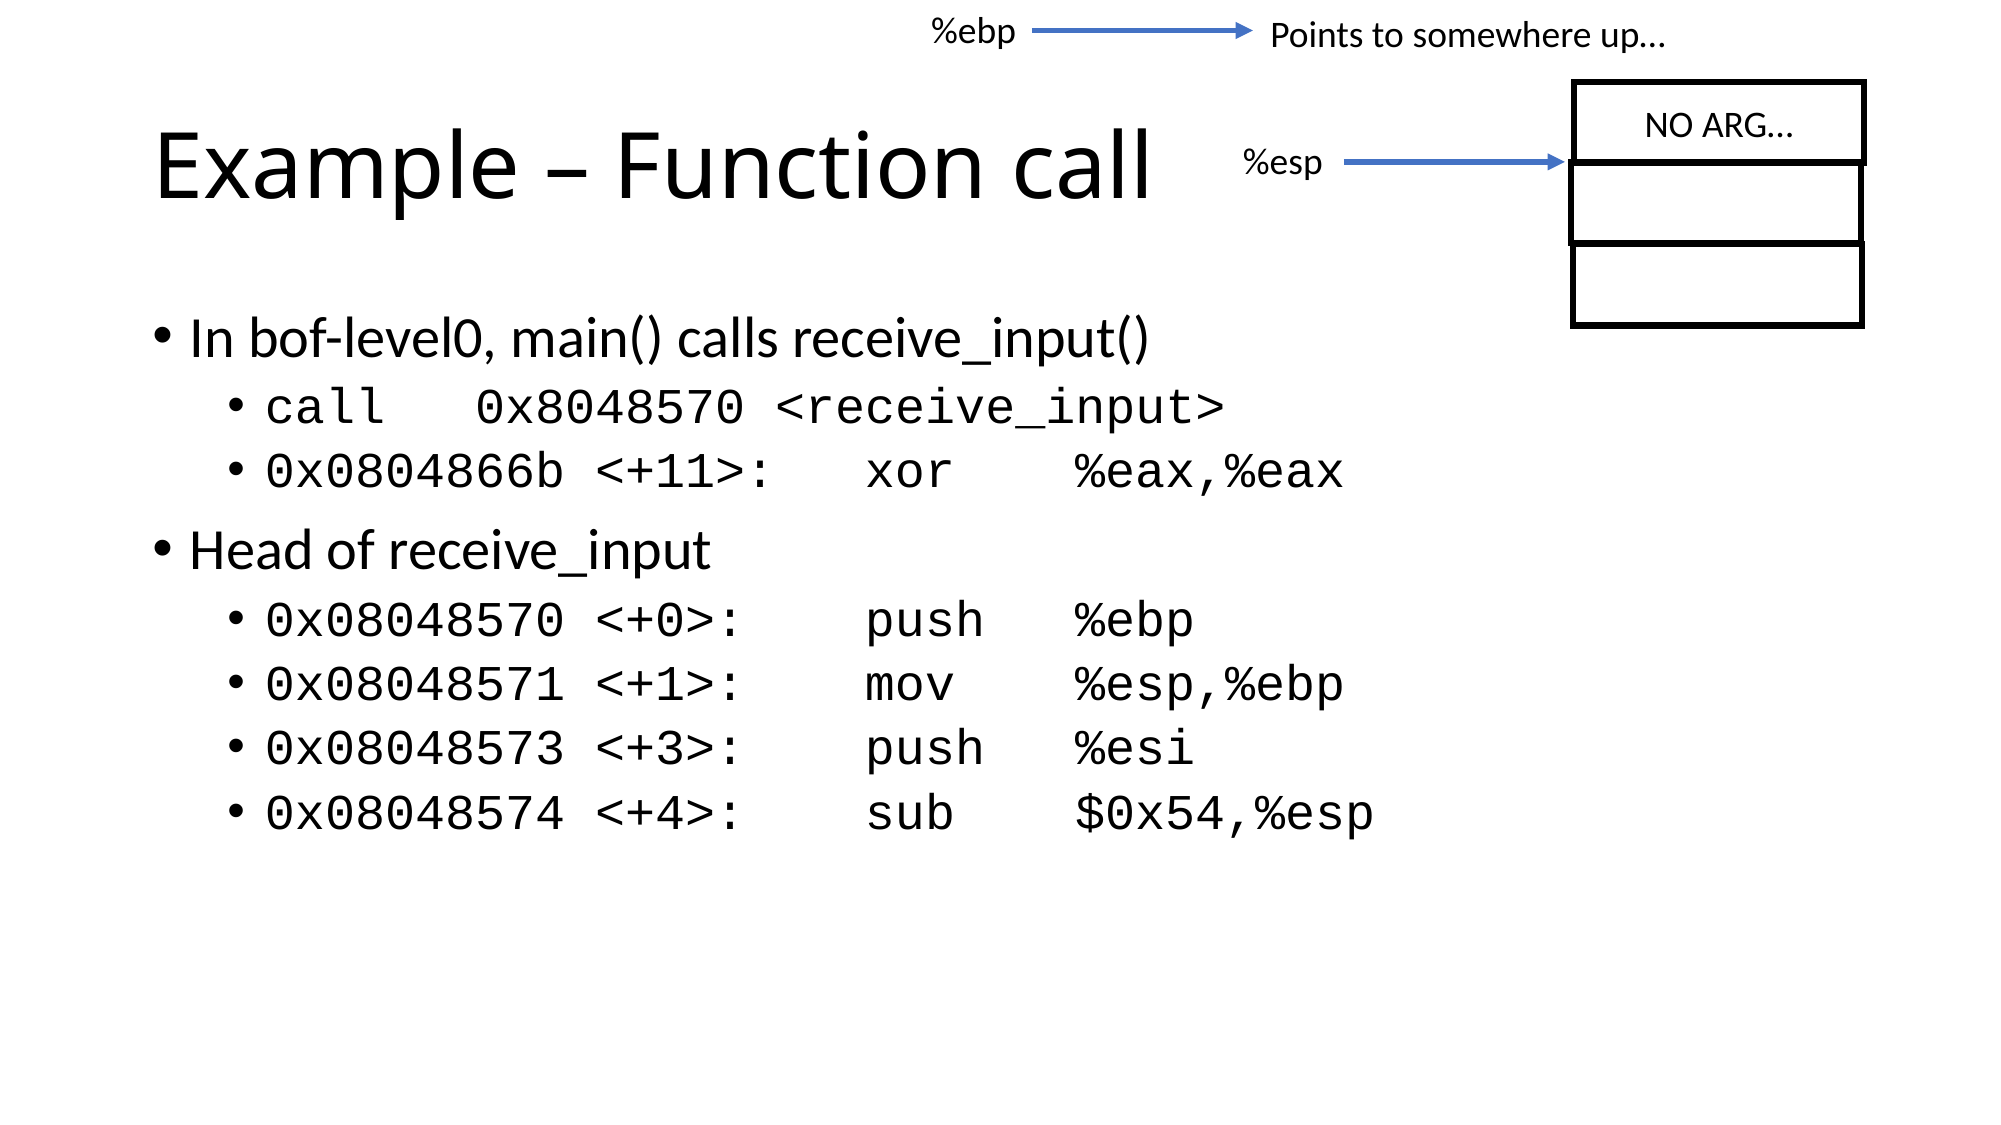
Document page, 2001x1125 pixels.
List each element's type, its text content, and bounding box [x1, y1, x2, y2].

text_box [1570, 161, 1862, 244]
text_box Points to somewhere up… [1255, 2, 1682, 62]
text_box NO ARG… [1573, 81, 1865, 164]
text_box %ebp [916, 0, 1032, 58]
title Example – Function call [137, 59, 1863, 278]
text_box [1572, 243, 1863, 326]
list In bof-level0, main() calls receive_input() call 0x8048570 <receive_input> 0x0804866b <+11>: xor %eax,%eax Head of receive_input 0x08048570 <+0>: push %ebp 0x08048571 <+1>: mov %esp,%ebp 0x08048573 <+3>: push %esi 0x08048574 <+4>: sub $0x54,%esp [137, 299, 1863, 1014]
text_box %esp [1228, 129, 1338, 190]
